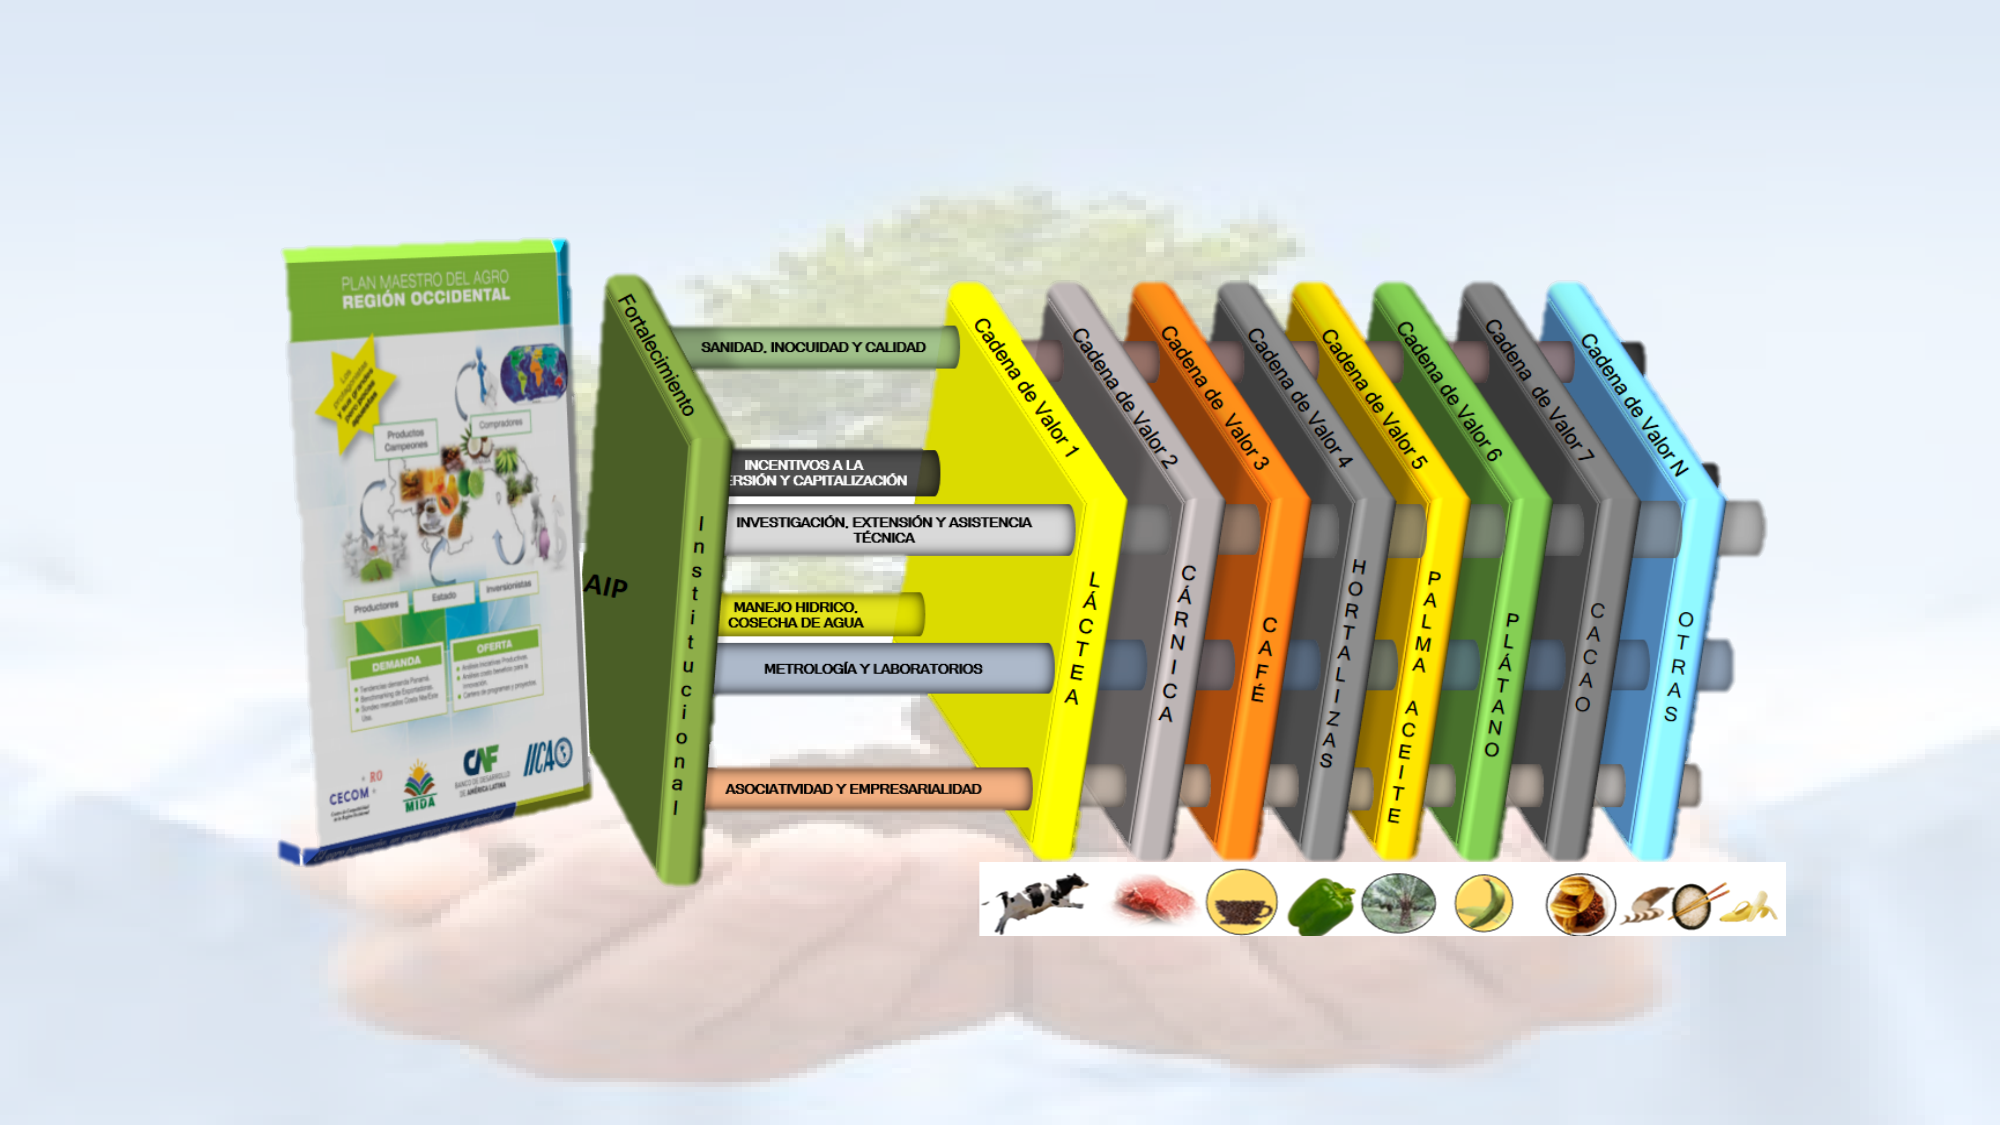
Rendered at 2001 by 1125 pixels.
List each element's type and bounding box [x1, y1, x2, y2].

picture [196, 6, 1786, 946]
